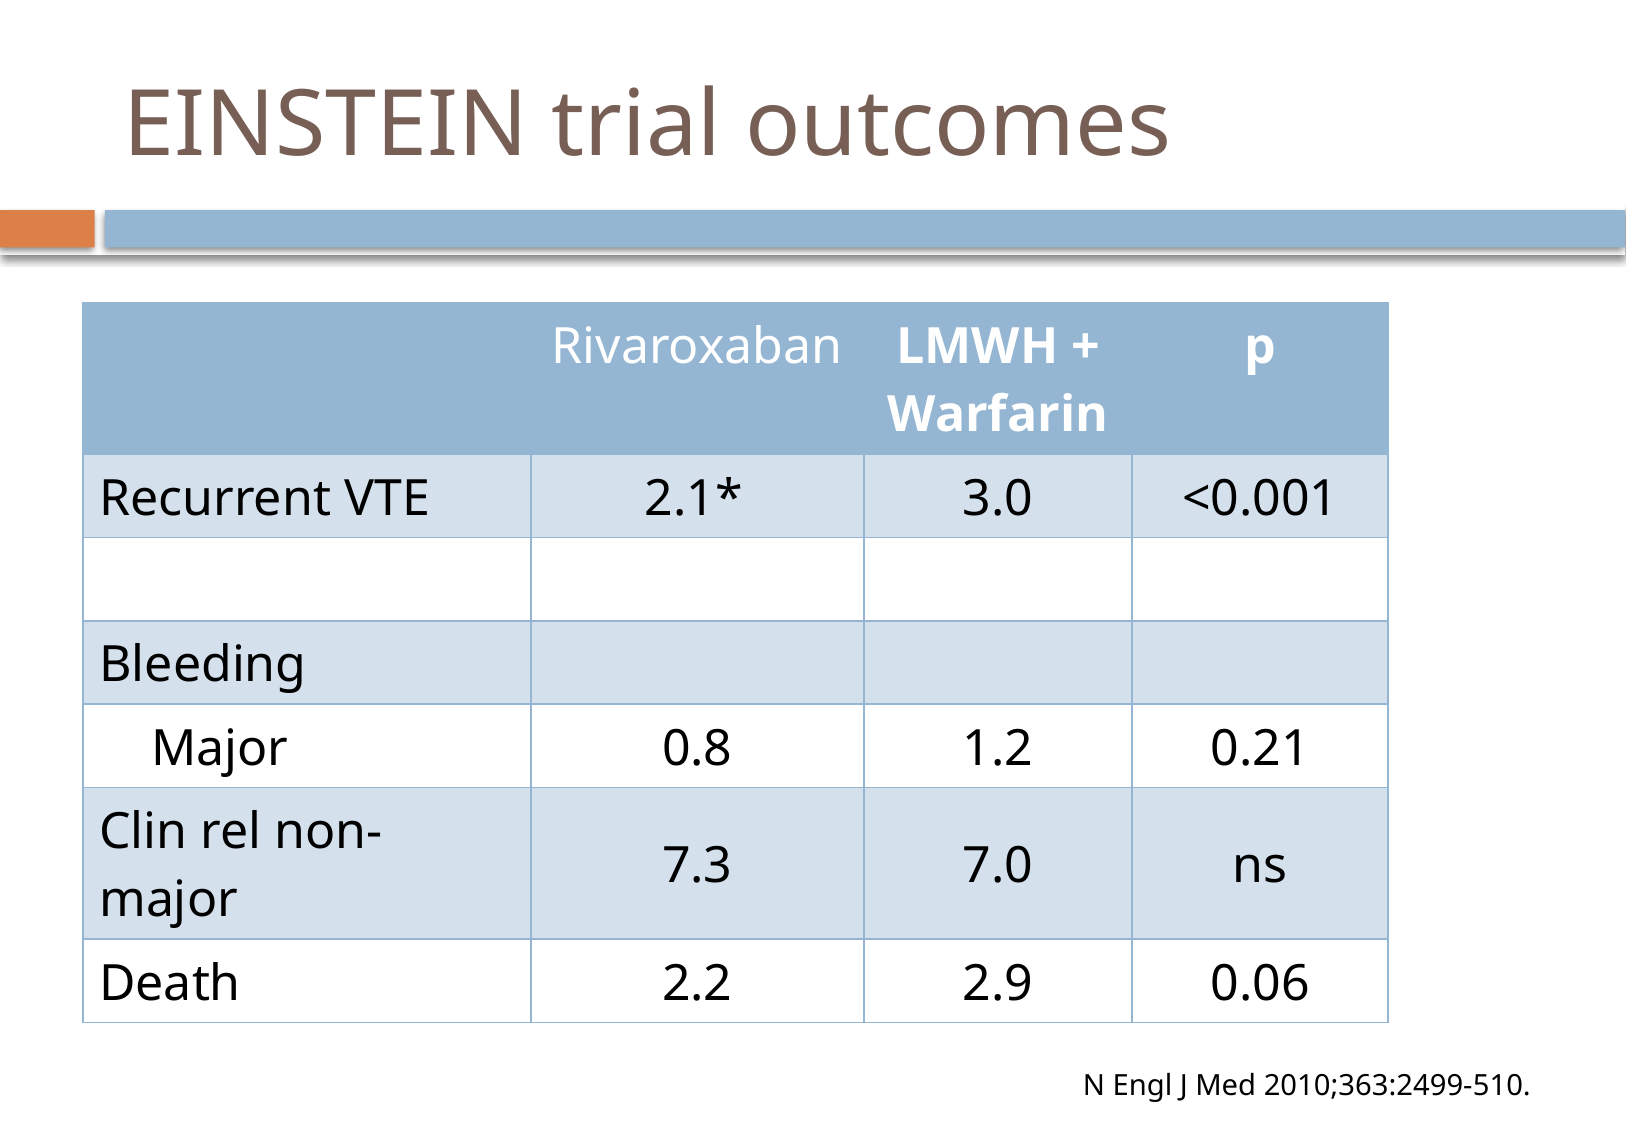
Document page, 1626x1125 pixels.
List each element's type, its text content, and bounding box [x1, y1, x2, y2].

title EINSTEIN trial outcomes [108, 37, 1558, 200]
table_cell [532, 622, 863, 703]
table_cell [532, 538, 863, 620]
table_cell <0.001 [1133, 455, 1387, 537]
table_cell 3.0 [865, 455, 1131, 537]
table_header Rivaroxaban [532, 304, 863, 453]
table_cell 7.3 [532, 788, 863, 938]
table_cell Death [84, 940, 530, 1022]
table_header [84, 304, 530, 453]
table_cell [865, 622, 1131, 703]
table_cell 2.1* [532, 455, 863, 537]
table_cell 2.9 [865, 940, 1131, 1022]
table_cell 1.2 [865, 705, 1131, 787]
table_cell [865, 538, 1131, 620]
table_cell 7.0 [865, 788, 1131, 938]
table_cell 0.21 [1133, 705, 1387, 787]
table_cell Recurrent VTE [84, 455, 530, 537]
table_cell 2.2 [532, 940, 863, 1022]
table_cell Major [84, 705, 530, 787]
table_cell [1133, 622, 1387, 703]
table_cell Clin rel non-major [84, 788, 530, 938]
table_cell Bleeding [84, 622, 530, 703]
table_cell 0.8 [532, 705, 863, 787]
table_cell 0.06 [1133, 940, 1387, 1022]
table_cell ns [1133, 788, 1387, 938]
table_header LMWH + Warfarin [865, 304, 1131, 453]
table_header p [1133, 304, 1387, 453]
text_box N Engl J Med 2010;363:2499-510. [1068, 1058, 1546, 1109]
table_cell [84, 538, 530, 620]
table_cell [1133, 538, 1387, 620]
